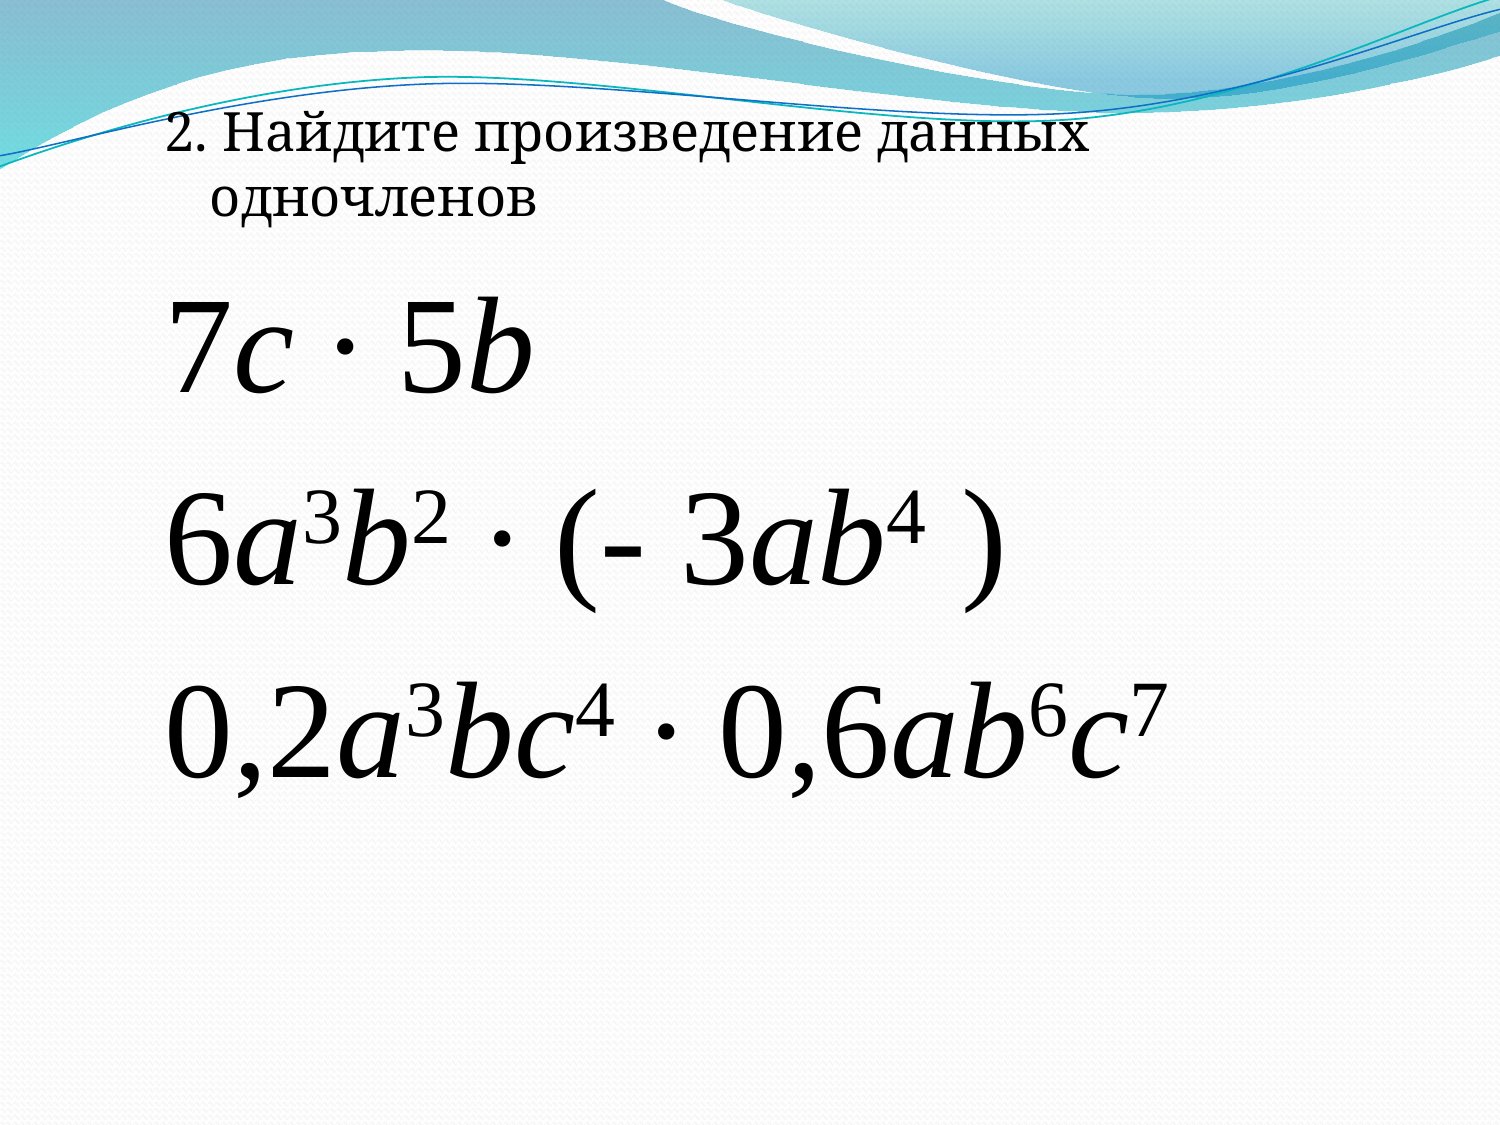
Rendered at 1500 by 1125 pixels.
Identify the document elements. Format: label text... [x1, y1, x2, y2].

list 2. Найдите произведение данных одночленов 7c ∙ 5b 6a3b2 ∙ (- 3ab4 ) 0,2a3bc4 ∙ 0,6ab6c7 [150, 90, 1425, 1043]
